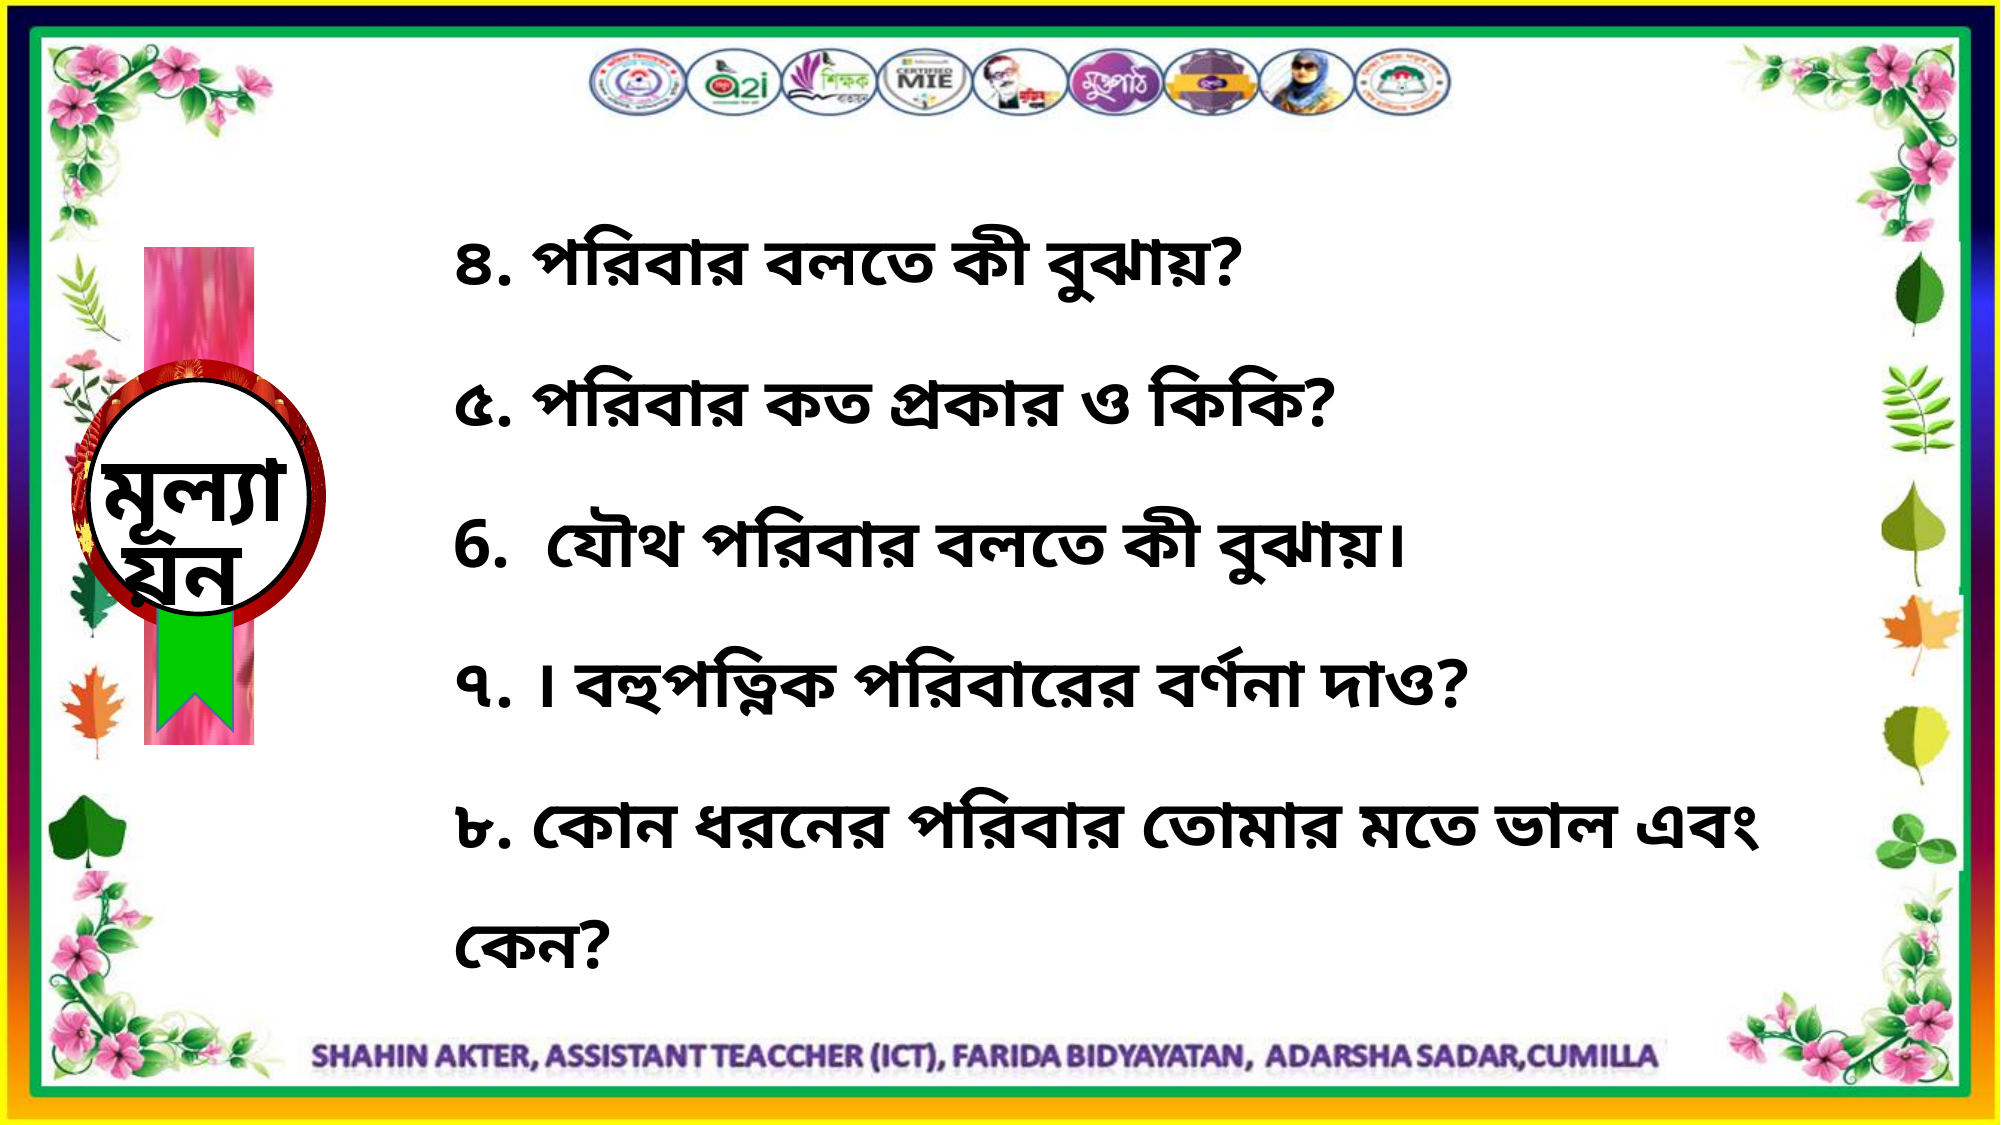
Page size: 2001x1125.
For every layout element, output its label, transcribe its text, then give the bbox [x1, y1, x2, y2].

picture [0, 0, 2001, 1125]
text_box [59, 247, 330, 745]
text_box ৪. পরিবার বলতে কী বুঝায়? ৫. পরিবার কত প্রকার ও কিকি? 6. যৌথ পরিবার বলতে কী বুঝায়। ৭. । বহুপত্নিক পরিবারের বর্ণনা দাও? ৮. কোন ধরনের পরিবার তোমার মতে ভাল এবং কেন? [438, 171, 1881, 990]
